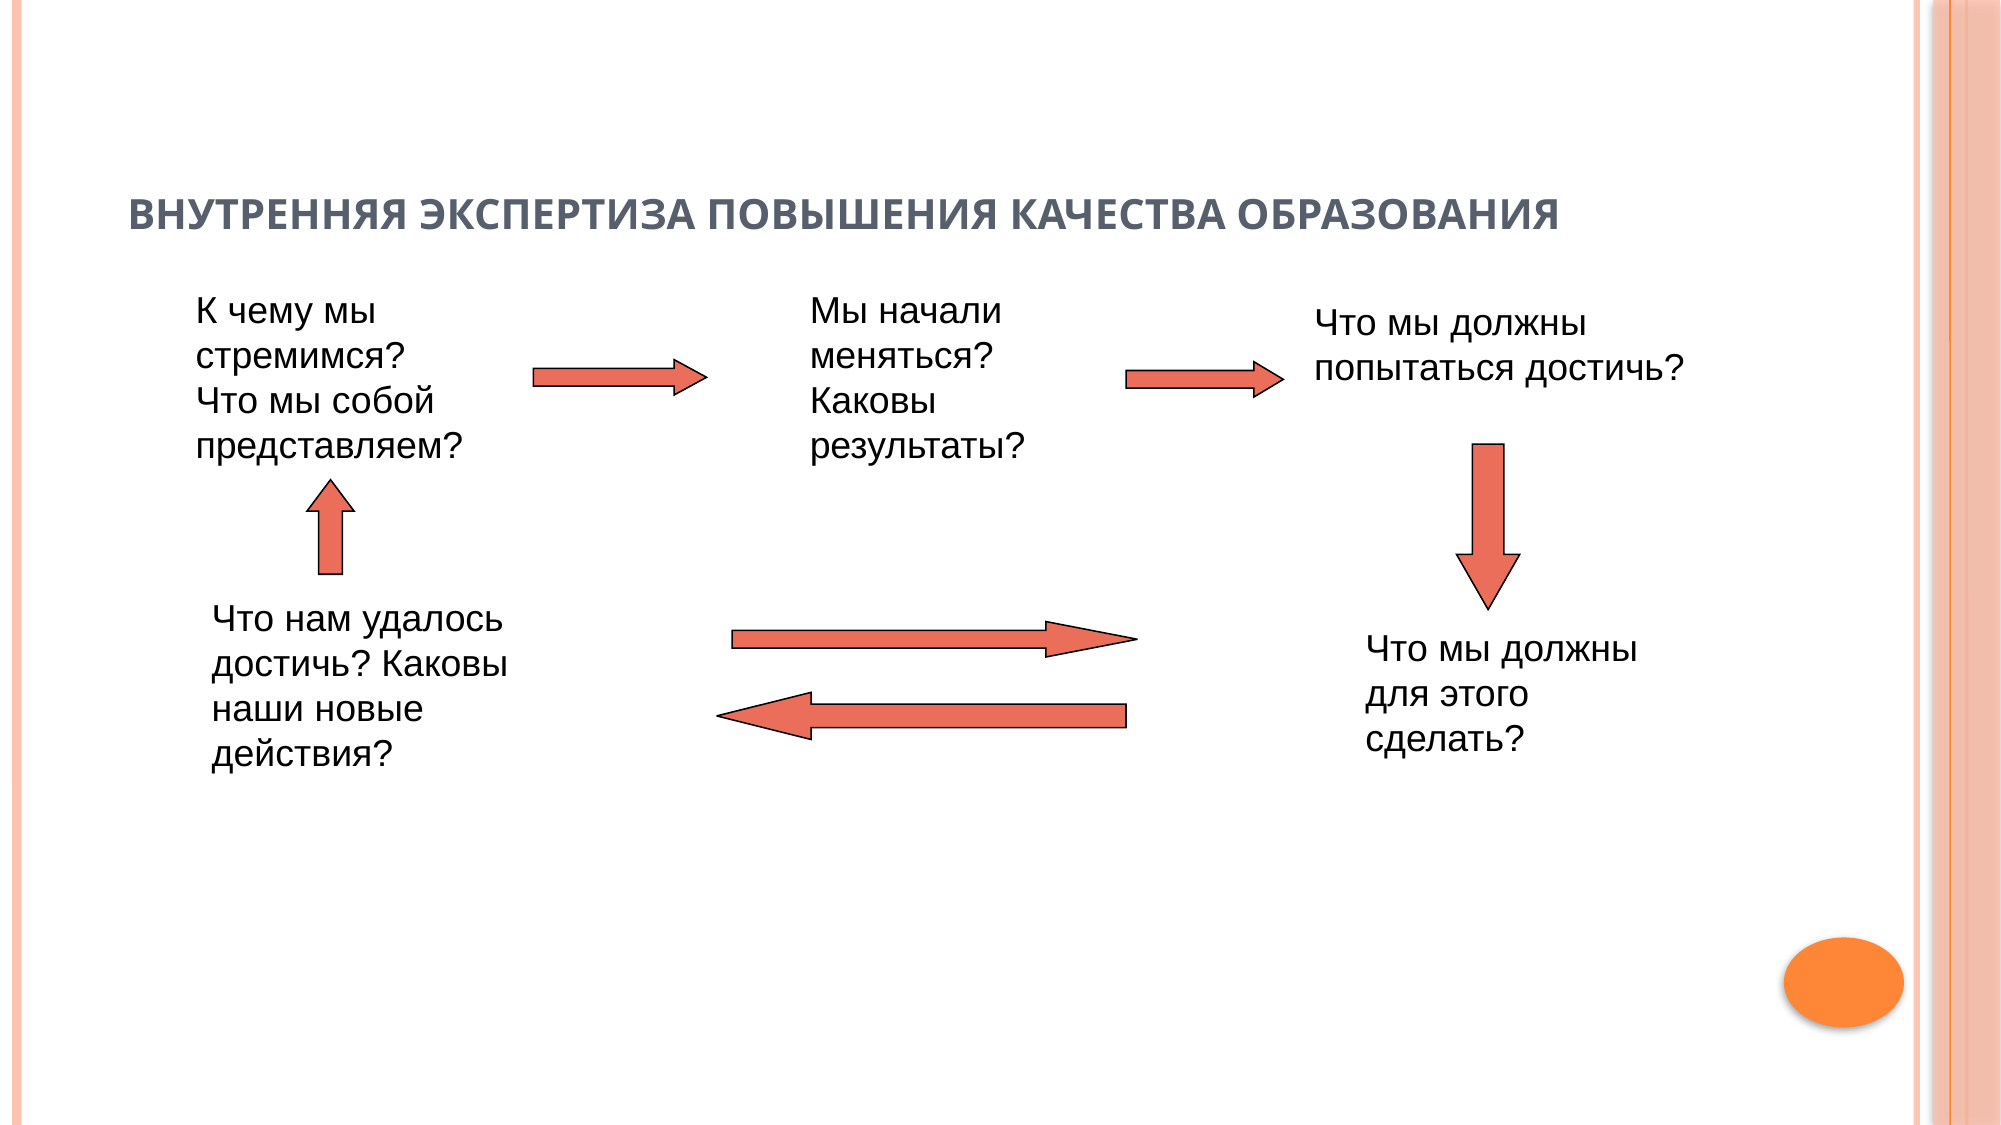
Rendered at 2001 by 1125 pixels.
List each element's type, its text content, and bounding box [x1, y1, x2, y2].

text_box [716, 692, 1127, 740]
text_box [533, 359, 707, 396]
text_box Что нам удалось достичь? Каковы наши новые действия? [196, 586, 591, 781]
text_box К чему мы стремимся? Что мы собой представляем? [180, 278, 591, 474]
text_box Что мы должны для этого сделать? [1350, 616, 1689, 767]
title Внутренняя экспертиза повышения качества образования [112, 112, 1916, 246]
text_box Мы начали меняться? Каковы результаты? [795, 278, 1138, 474]
text_box [732, 621, 1138, 657]
text_box [1456, 444, 1520, 610]
text_box Что мы должны попытаться достичь? [1299, 290, 1804, 396]
text_box [306, 479, 355, 575]
text_box [1126, 361, 1284, 398]
